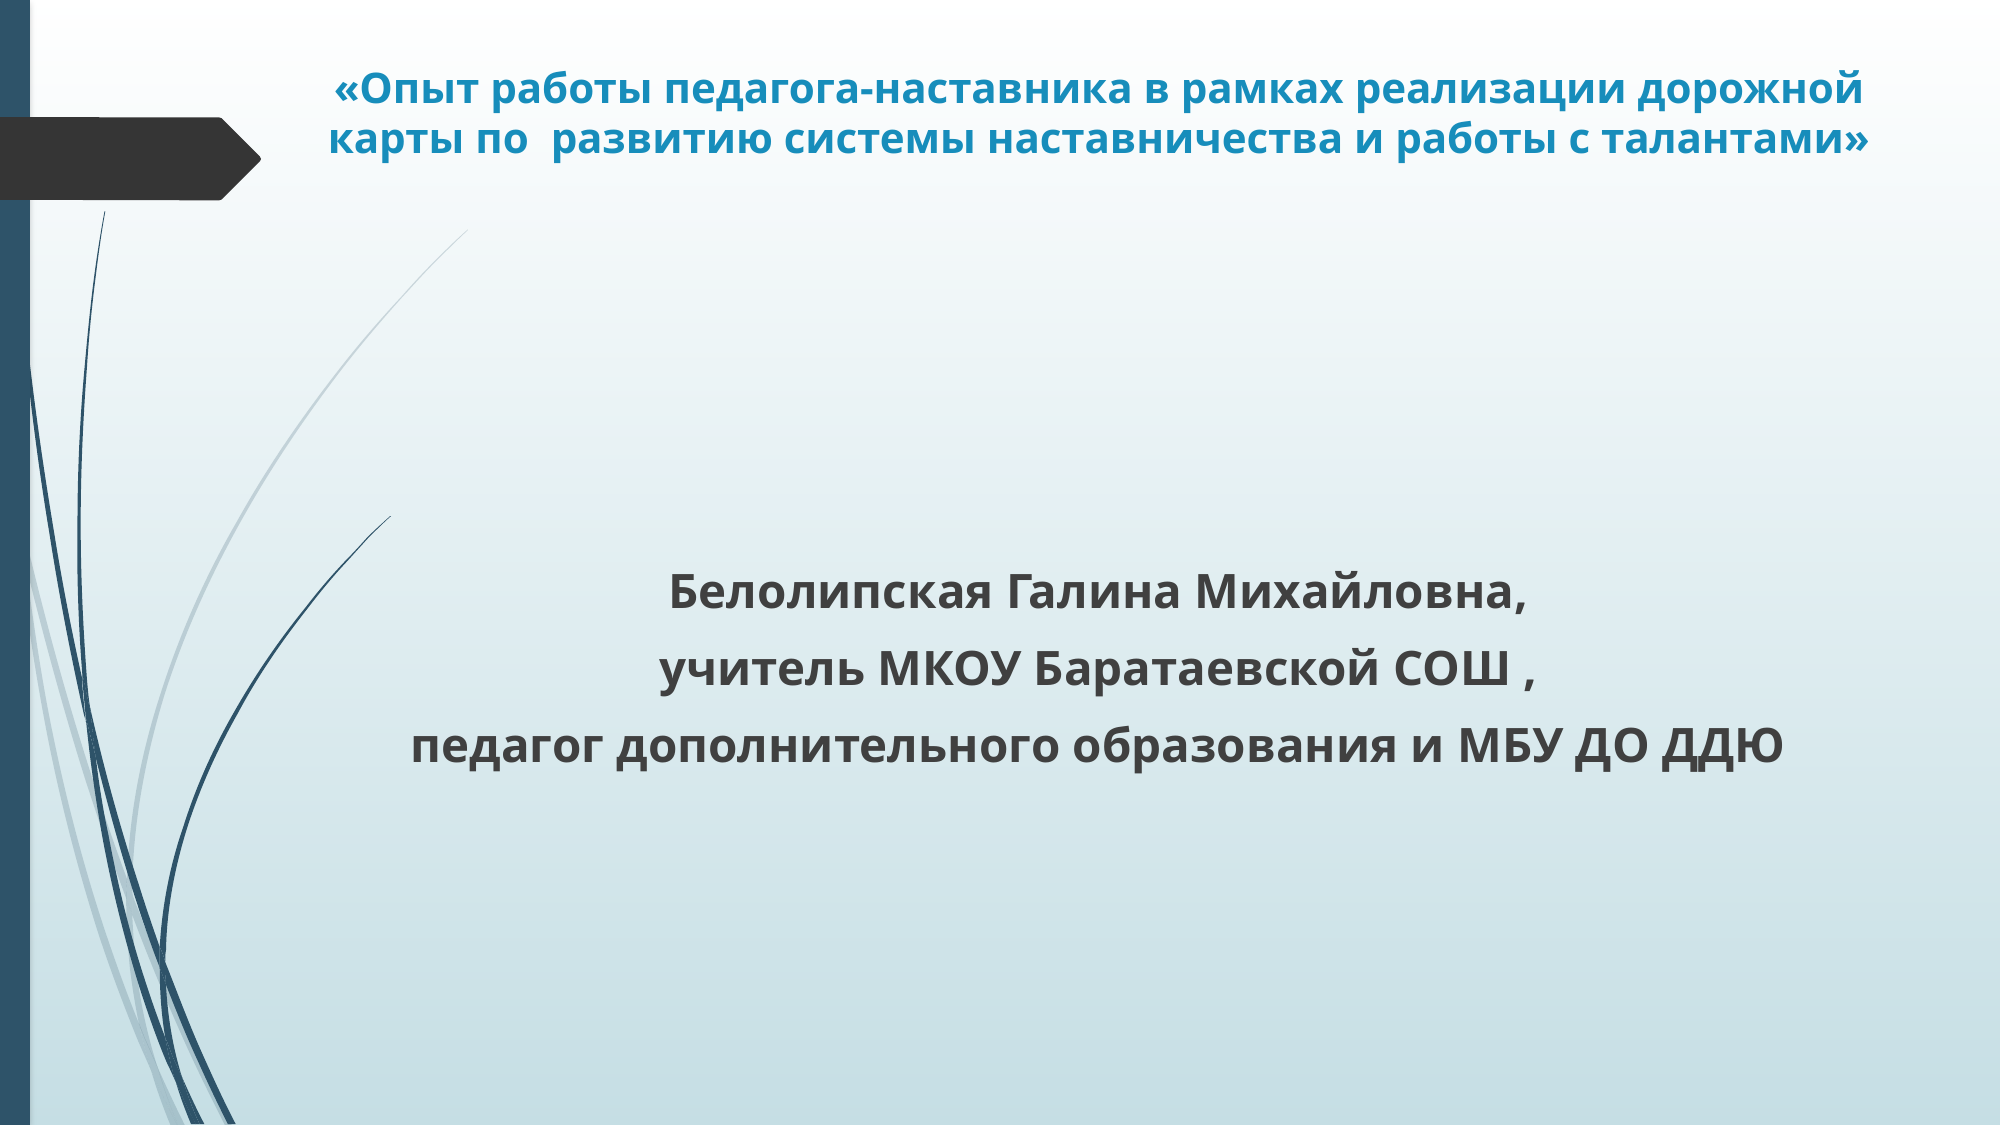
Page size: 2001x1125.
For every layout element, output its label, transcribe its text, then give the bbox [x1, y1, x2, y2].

title «Опыт работы педагога-наставника в рамках реализации дорожной карты по развитию системы наставничества и работы с талантами» [310, 53, 1888, 264]
list Белолипская Галина Михайловна, учитель МКОУ Баратаевской СОШ , педагог дополнительного образования и МБУ ДО ДДЮ [366, 553, 1832, 782]
